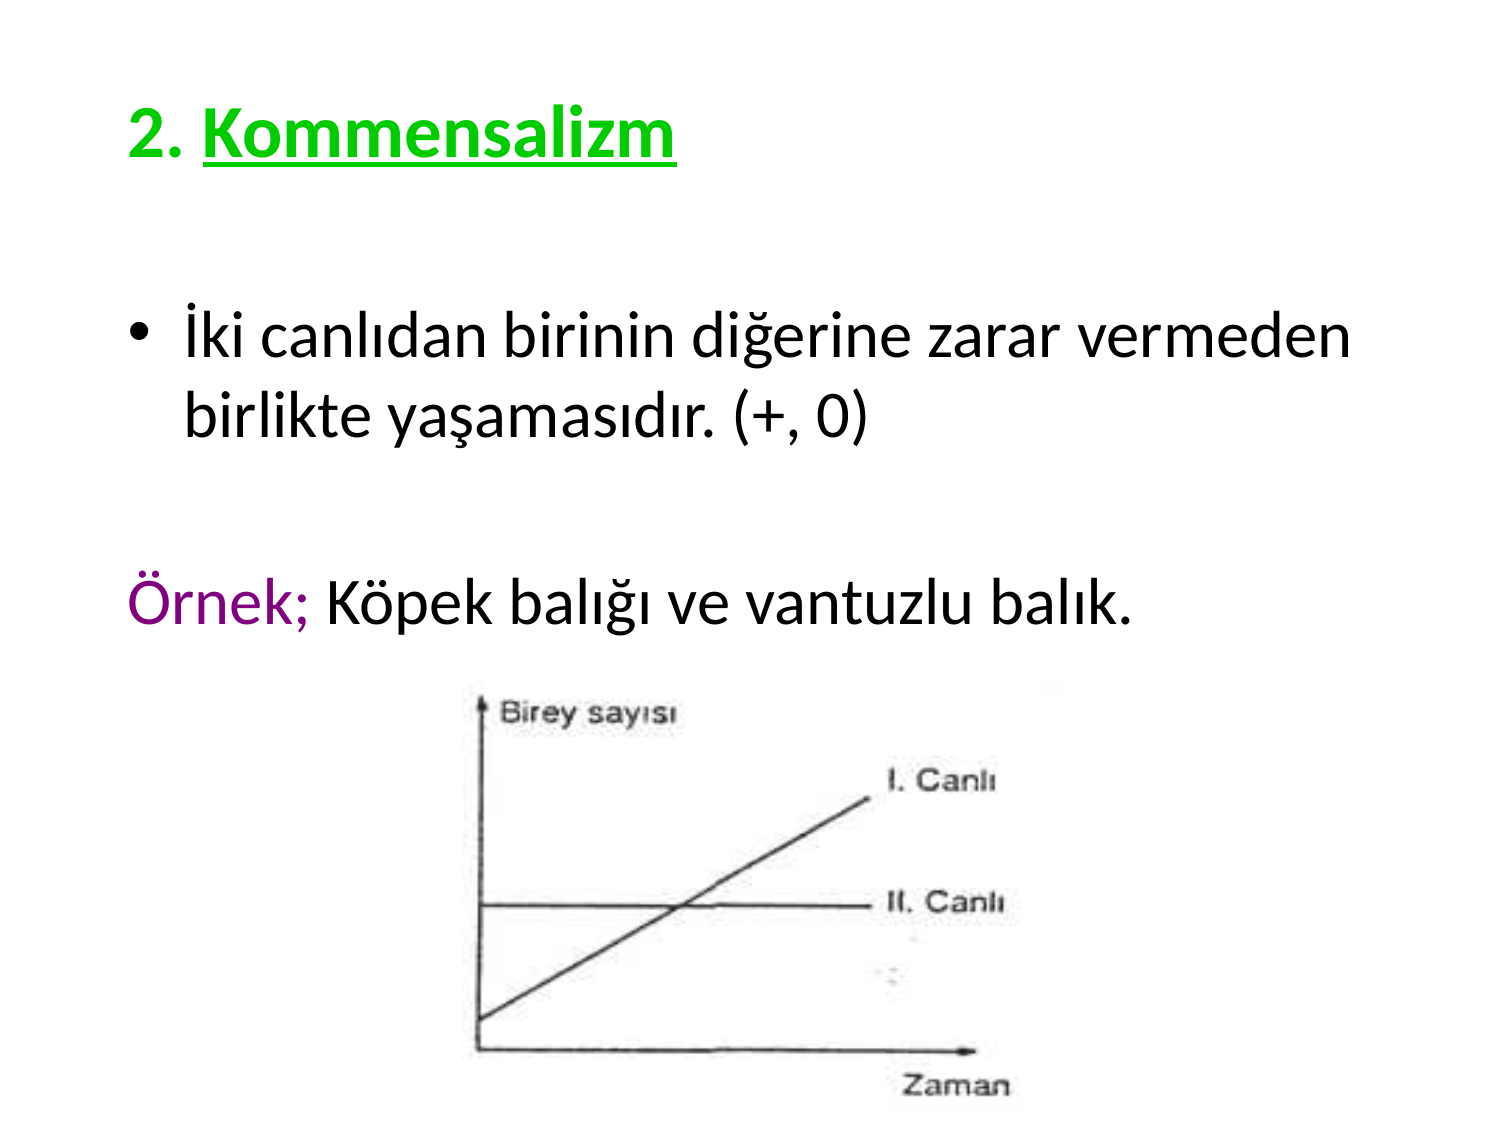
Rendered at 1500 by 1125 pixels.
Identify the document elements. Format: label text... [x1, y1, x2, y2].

list 2. Kommensalizm İki canlıdan birinin diğerine zarar vermeden birlikte yaşamasıdır. (+, 0) Örnek; Köpek balığı ve vantuzlu balık. [112, 75, 1375, 963]
picture [462, 662, 1088, 1113]
